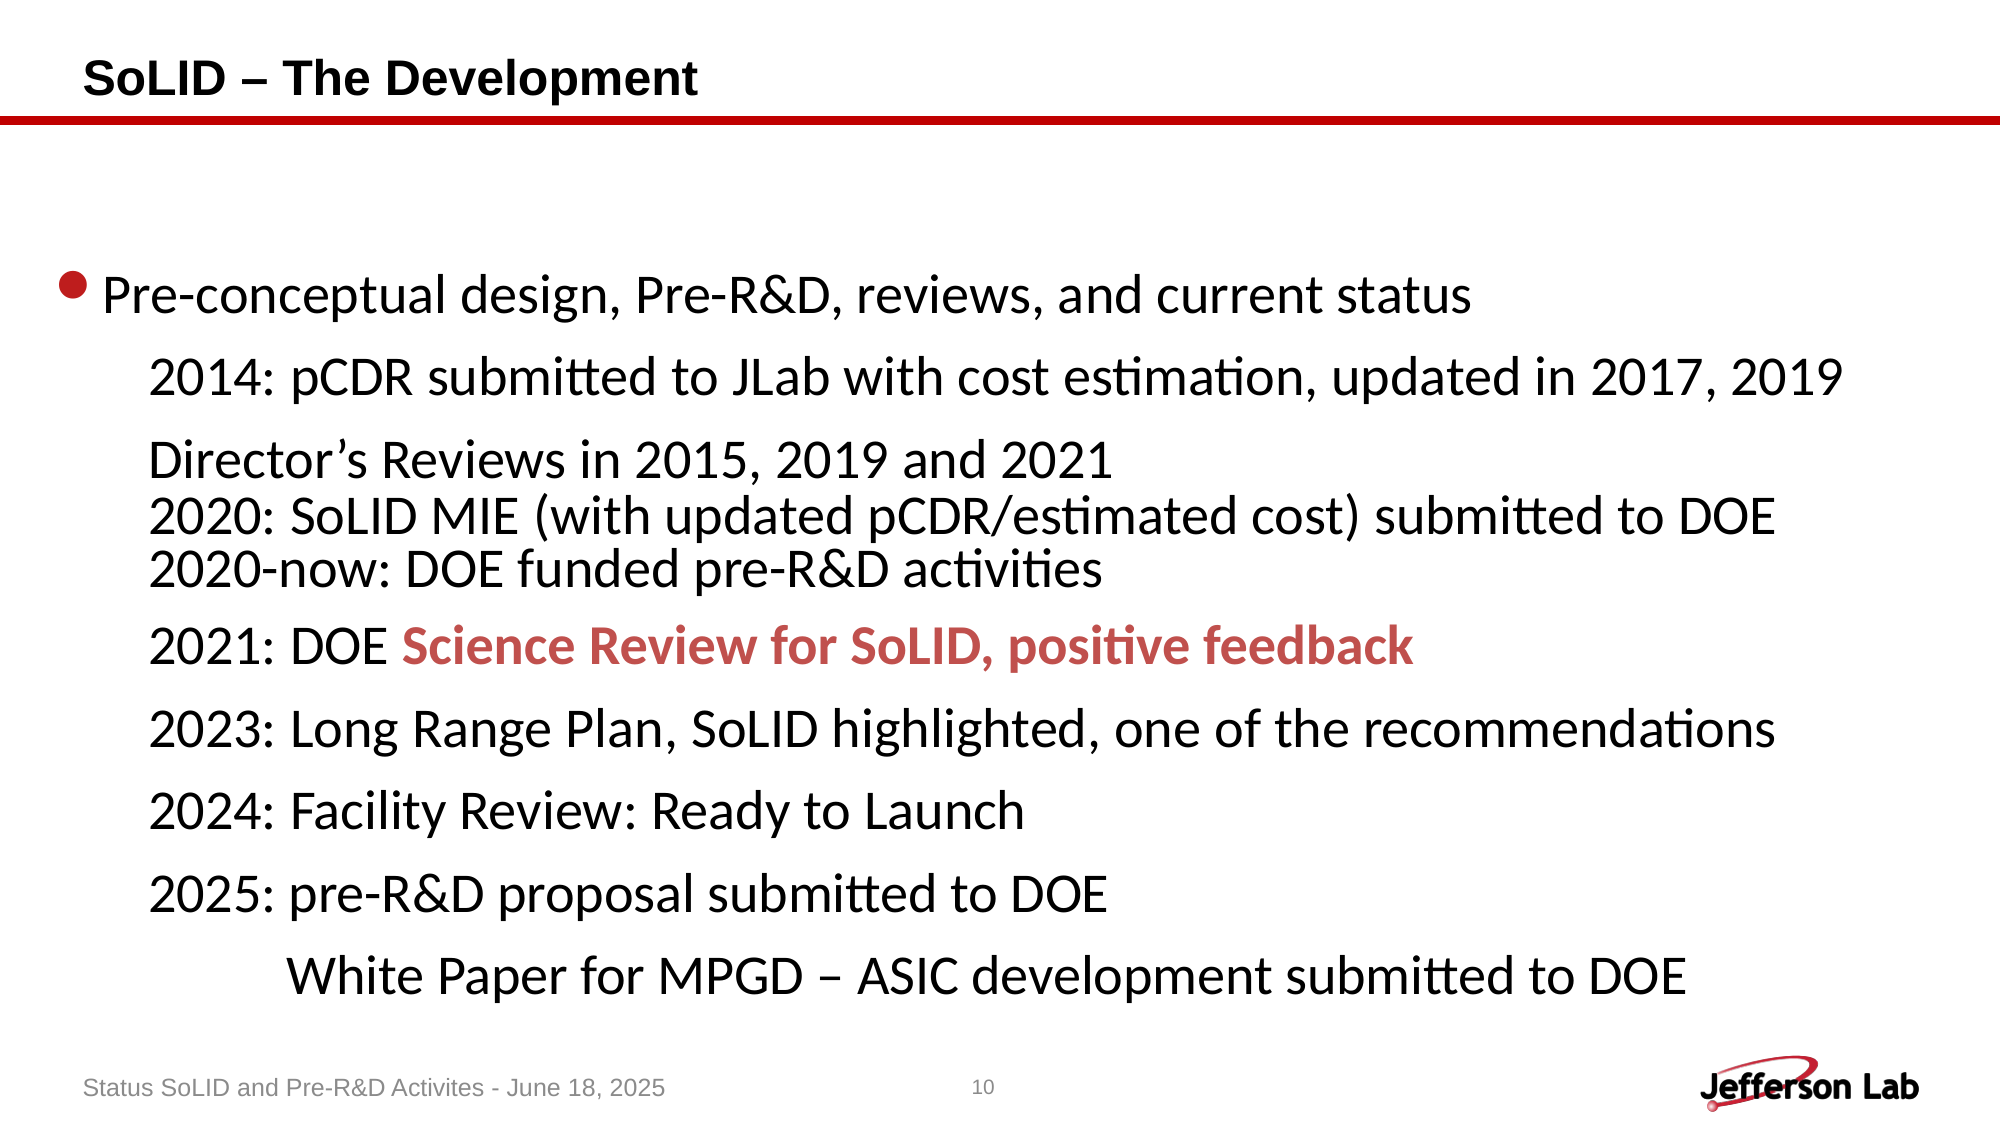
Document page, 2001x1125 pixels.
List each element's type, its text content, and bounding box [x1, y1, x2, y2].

picture [1698, 1086, 1933, 1124]
text_box Pre-conceptual design, Pre-R&D, reviews, and current status 2014: pCDR submitted to JLab with cost estimation, updated in 2017, 2019 Director’s Reviews in 2015, 2019 and 2021 2020: SoLID MIE (with updated pCDR/estimated cost) submitted to DOE 2020-now: DOE funded pre-R&D activities 2021: DOE Science Review for SoLID, positive feedback 2023: Long Range Plan, SoLID highlighted, one of the recommendations 2024: Facility Review: Ready to Launch 2025: pre-R&D proposal submitted to DOE White Paper for MPGD – ASIC development submitted to DOE [40, 249, 1964, 1086]
slide_number 10 [924, 1086, 1042, 1111]
title SoLID – The Development [67, 39, 1919, 120]
footer Status SoLID and Pre-R&D Activites - June 18, 2025 [67, 1086, 925, 1112]
